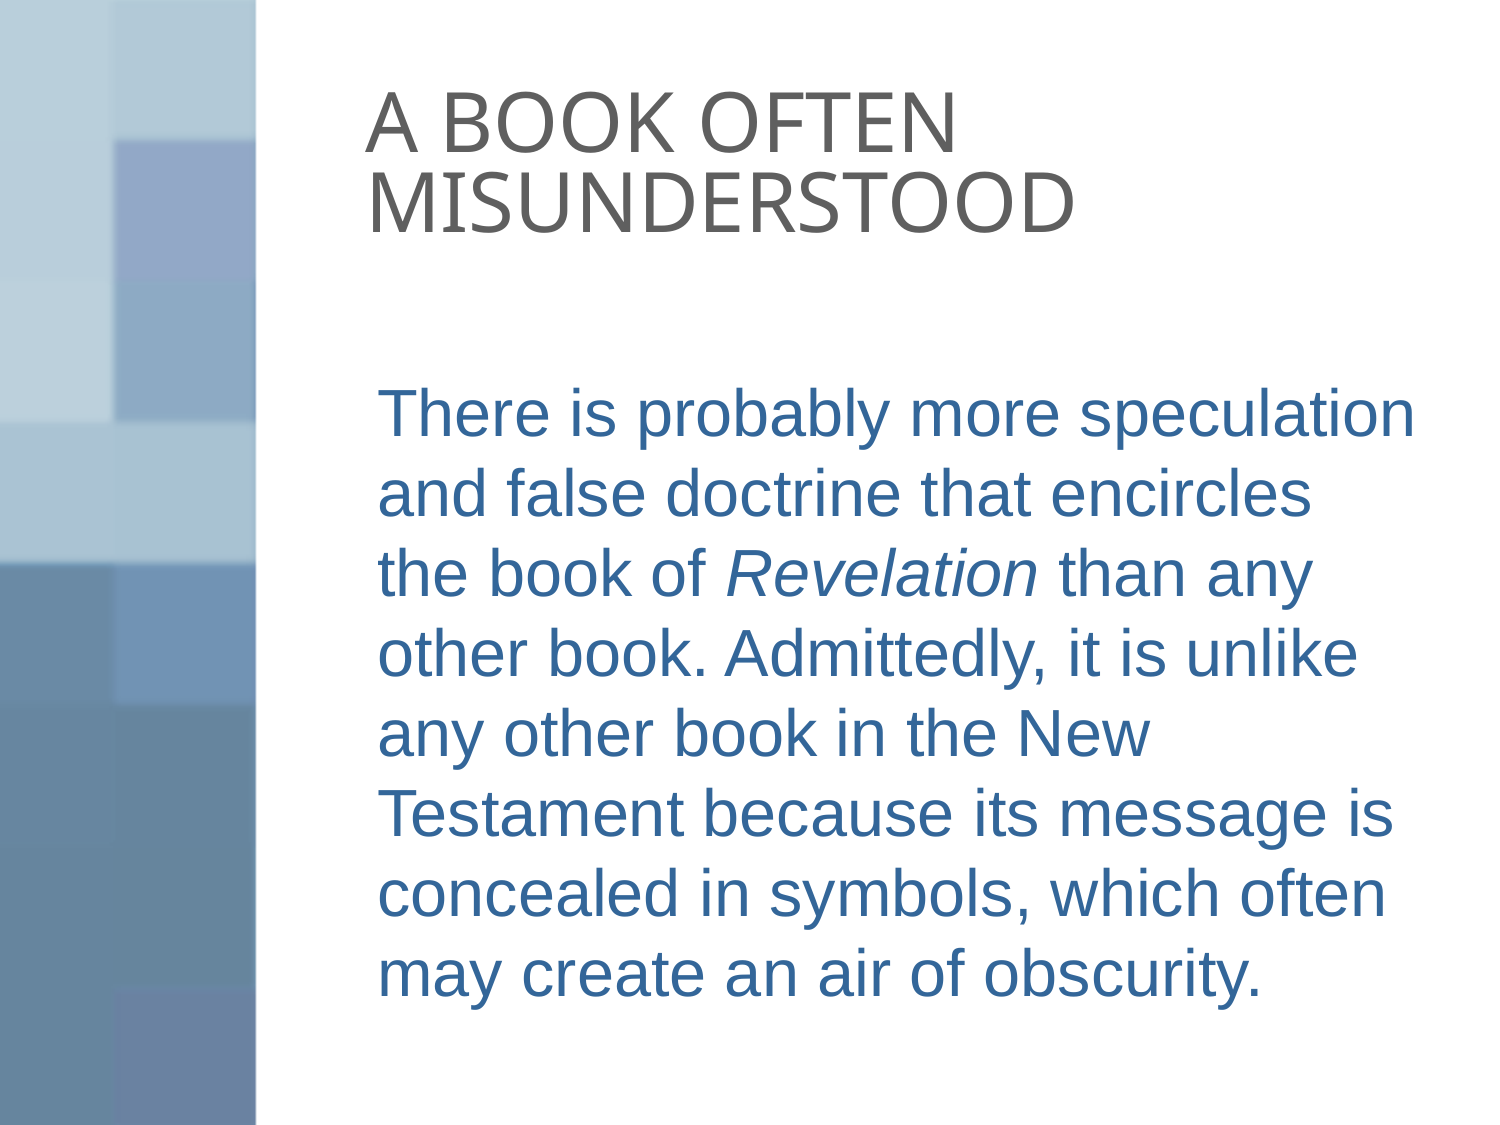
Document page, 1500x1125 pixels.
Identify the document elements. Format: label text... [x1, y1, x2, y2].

text_box There is probably more speculation and false doctrine that encircles the book of Revelation than any other book. Admittedly, it is unlike any other book in the New Testament because its message is concealed in symbols, which often may create an air of obscurity. [362, 362, 1438, 1017]
title A BOOK OFTEN MISUNDERSTOOD [350, 50, 1400, 288]
picture [0, 0, 1500, 1125]
